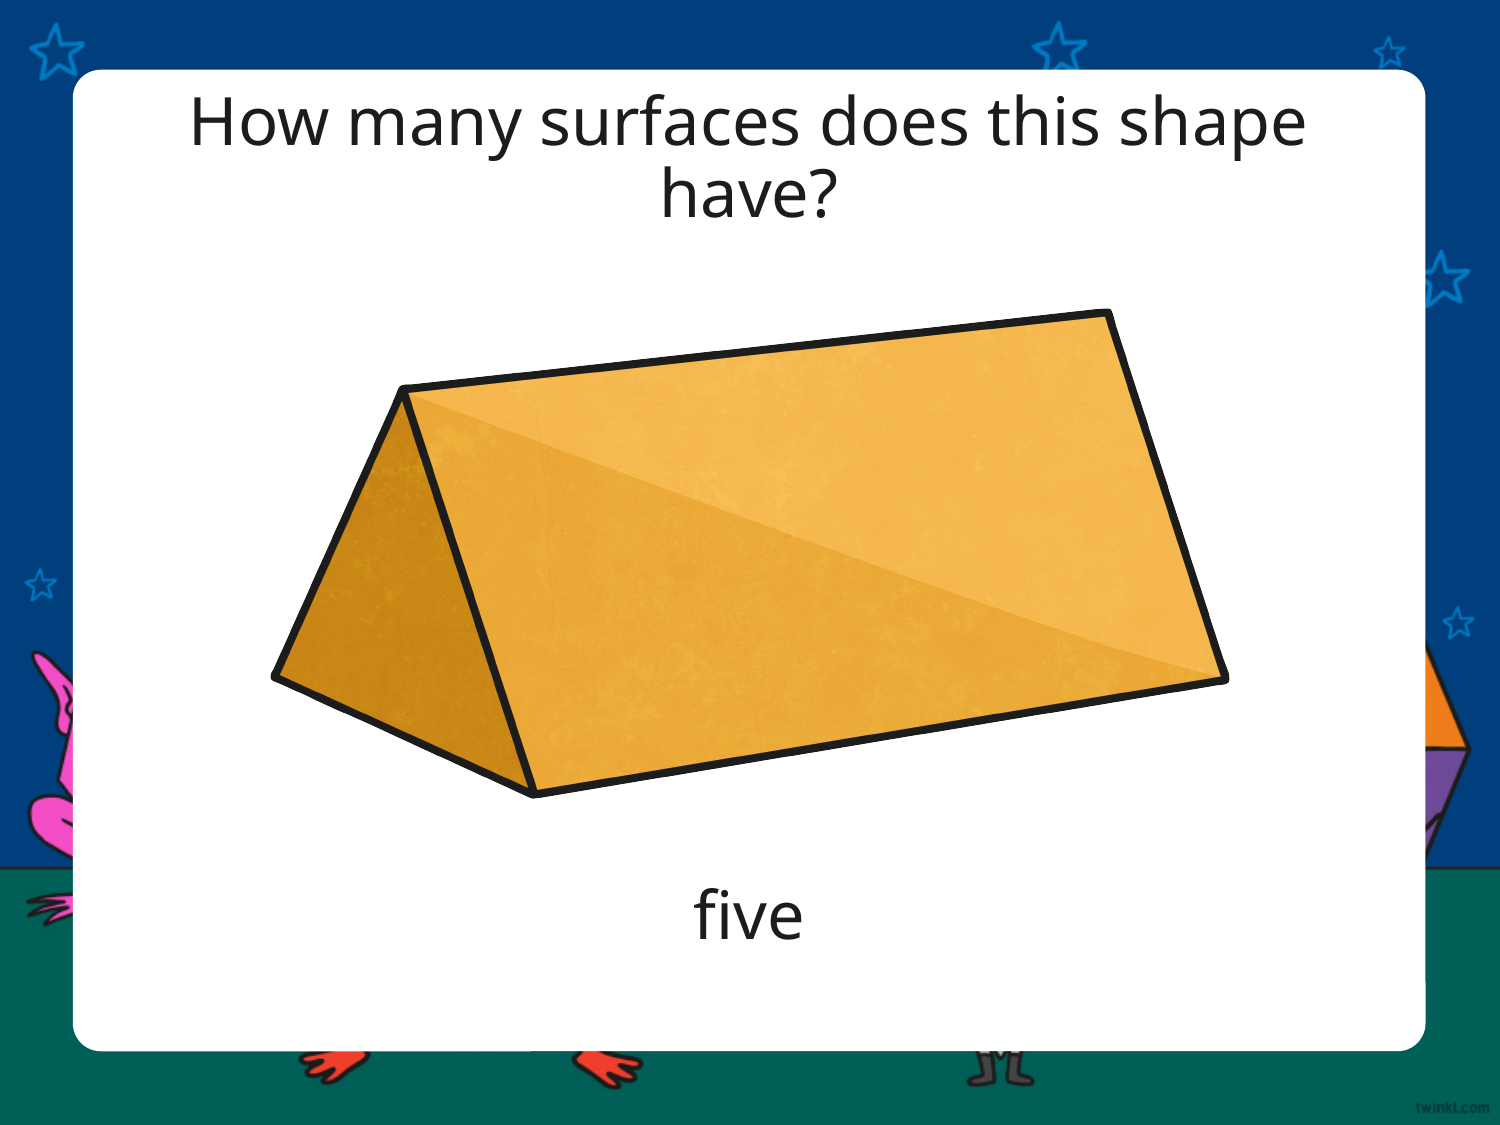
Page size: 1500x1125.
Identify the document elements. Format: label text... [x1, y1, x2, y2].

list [270, 308, 1230, 799]
title How many surfaces does this shape have? [75, 78, 1424, 242]
picture [0, 0, 1500, 1125]
text_box five [74, 836, 1424, 1000]
